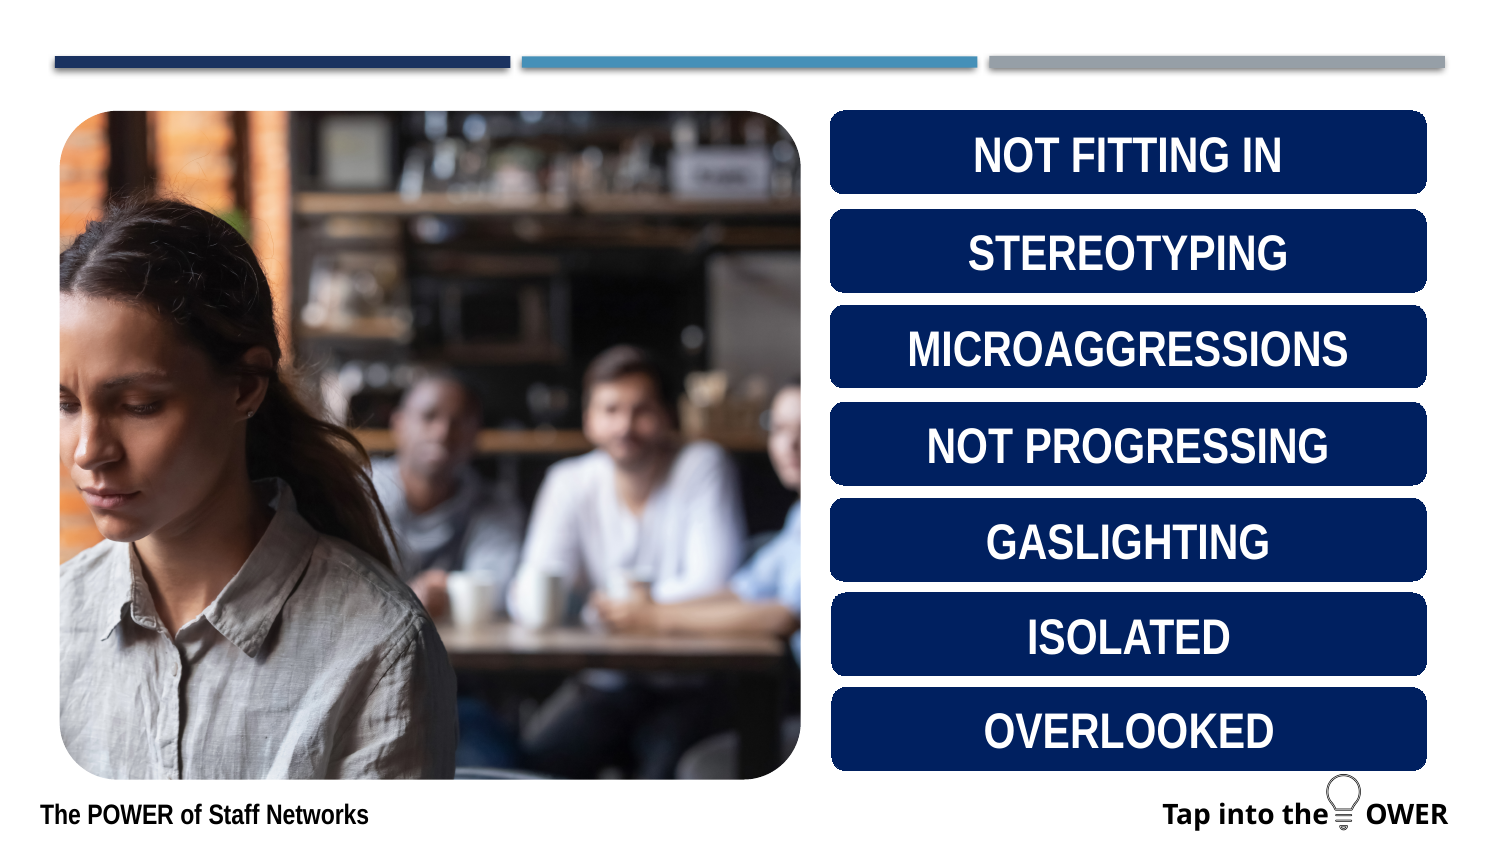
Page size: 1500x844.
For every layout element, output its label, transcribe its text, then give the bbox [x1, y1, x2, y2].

text_box The POWER of Staff Networks [25, 788, 455, 838]
text_box Tap into the OWER [1147, 789, 1305, 838]
text_box MICROAGGRESSIONS [830, 305, 1427, 388]
text_box OVERLOOKED [831, 687, 1427, 771]
text_box Tap into the OWER [1381, 789, 1475, 838]
text_box GASLIGHTING [830, 498, 1427, 582]
picture [59, 110, 802, 781]
text_box STEREOTYPING [830, 209, 1427, 293]
text_box ISOLATED [831, 592, 1427, 676]
text_box NOT PROGRESSING [830, 402, 1427, 486]
text_box NOT FITTING IN [830, 110, 1427, 194]
picture [1310, 769, 1377, 835]
